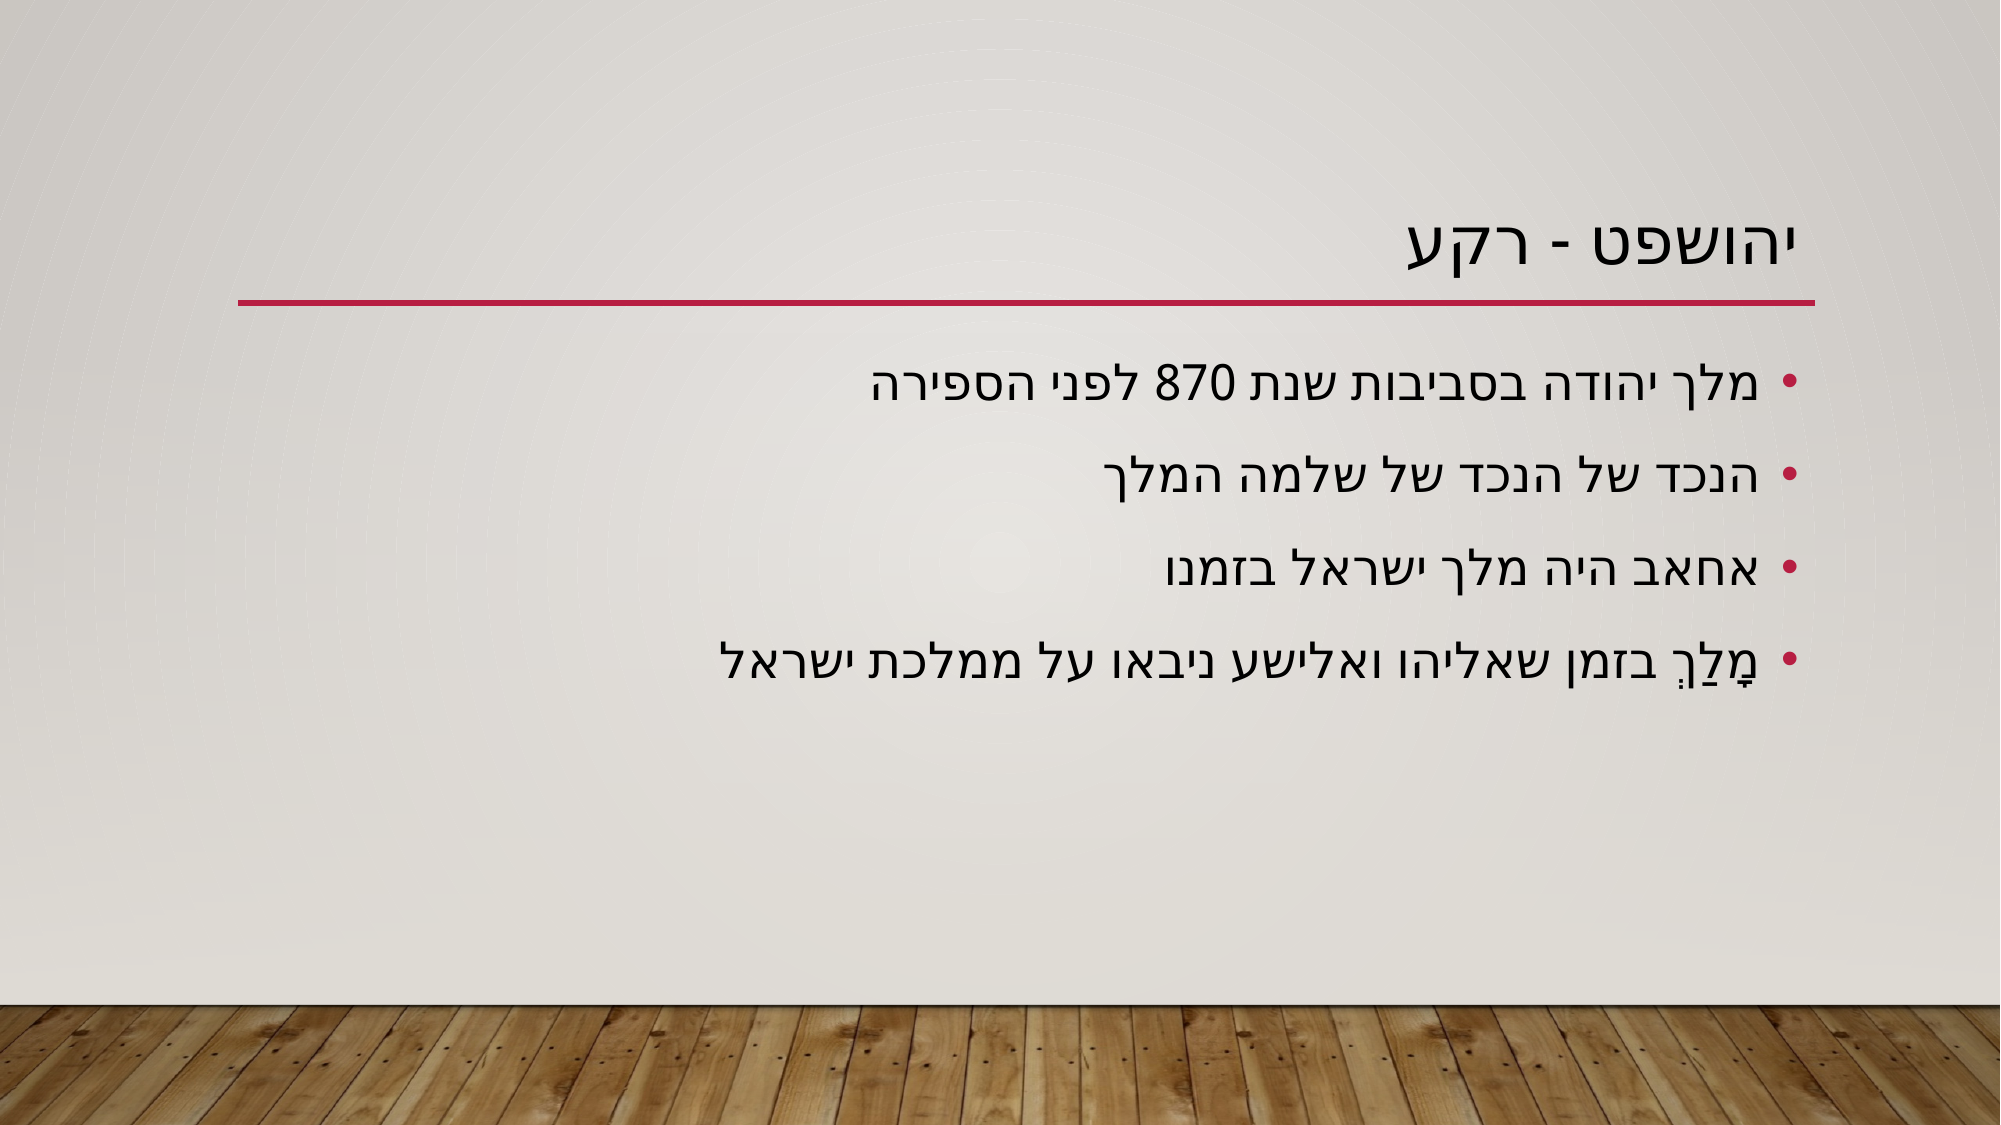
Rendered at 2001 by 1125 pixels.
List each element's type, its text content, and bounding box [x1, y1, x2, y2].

picture [0, 1005, 2000, 1125]
title יהושפט - רקע [238, 199, 1814, 305]
list מלך יהודה בסביבות שנת 870 לפני הספירה הנכד של הנכד של שלמה המלך אחאב היה מלך ישראל בזמנו מָלַךְ בזמן שאליהו ואלישע ניבאו על ממלכת ישראל [238, 330, 1814, 897]
